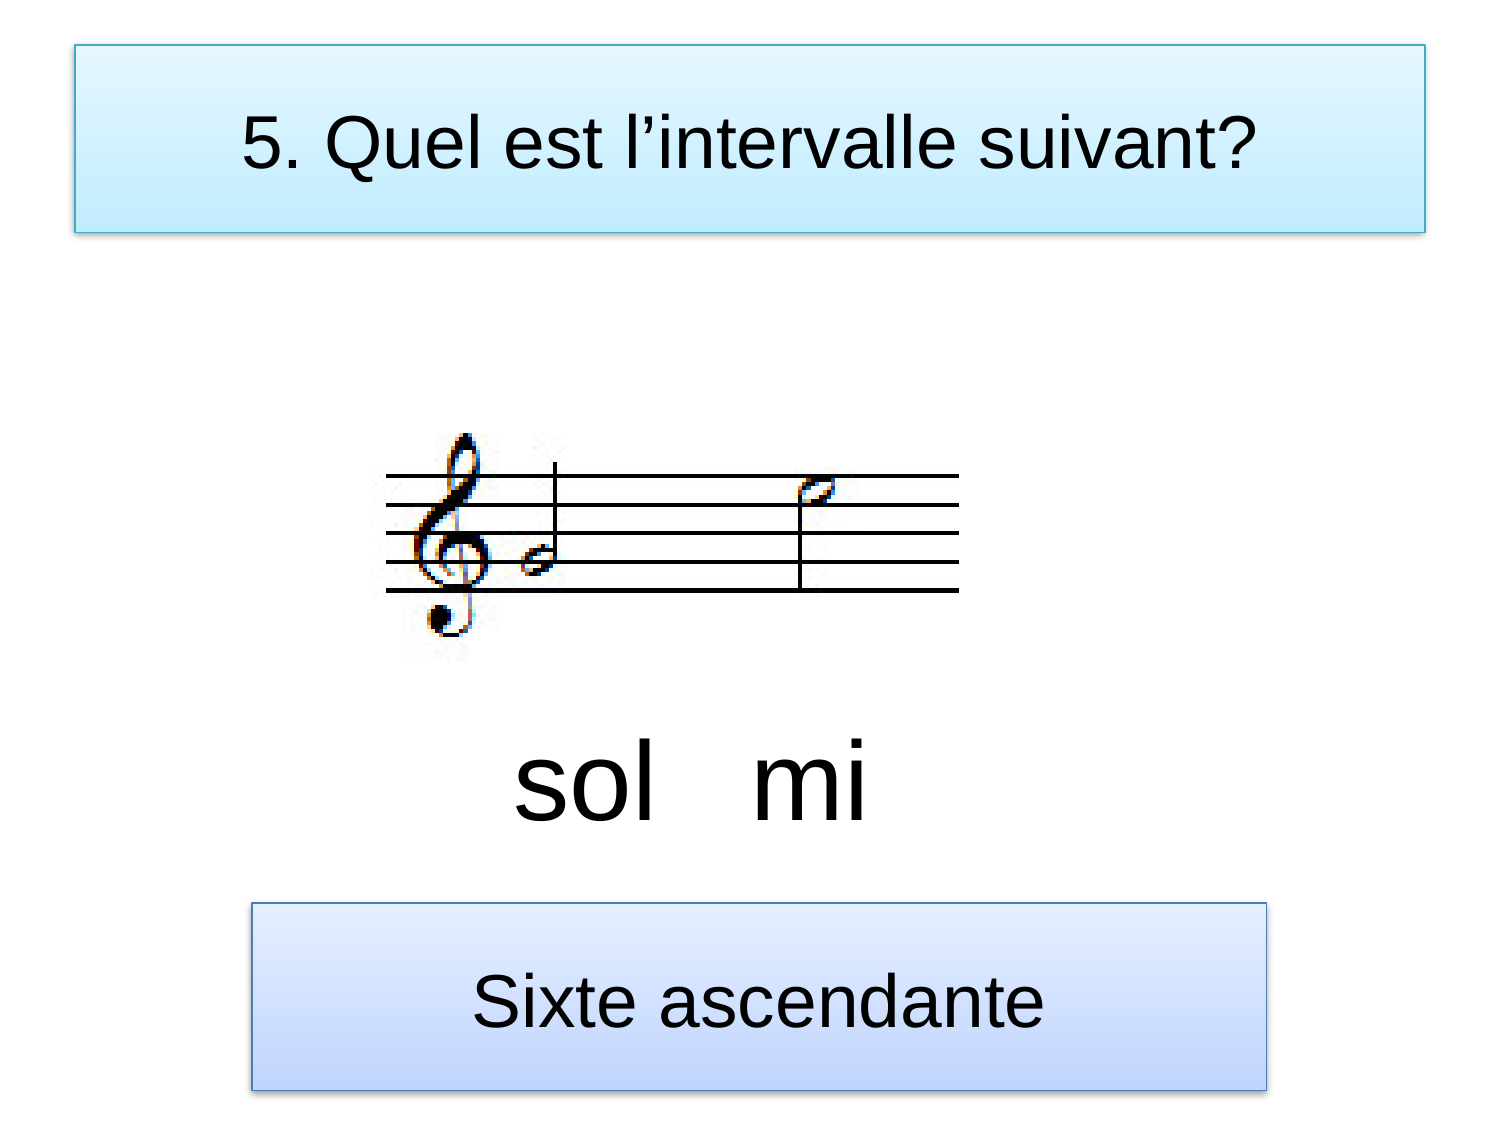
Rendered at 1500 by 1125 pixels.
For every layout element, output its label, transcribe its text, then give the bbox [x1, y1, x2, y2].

picture [370, 415, 960, 702]
title 5. Quel est l’intervalle suivant? [74, 44, 1426, 233]
text_box Sixte ascendante [251, 902, 1267, 1091]
text_box sol mi [498, 709, 916, 851]
